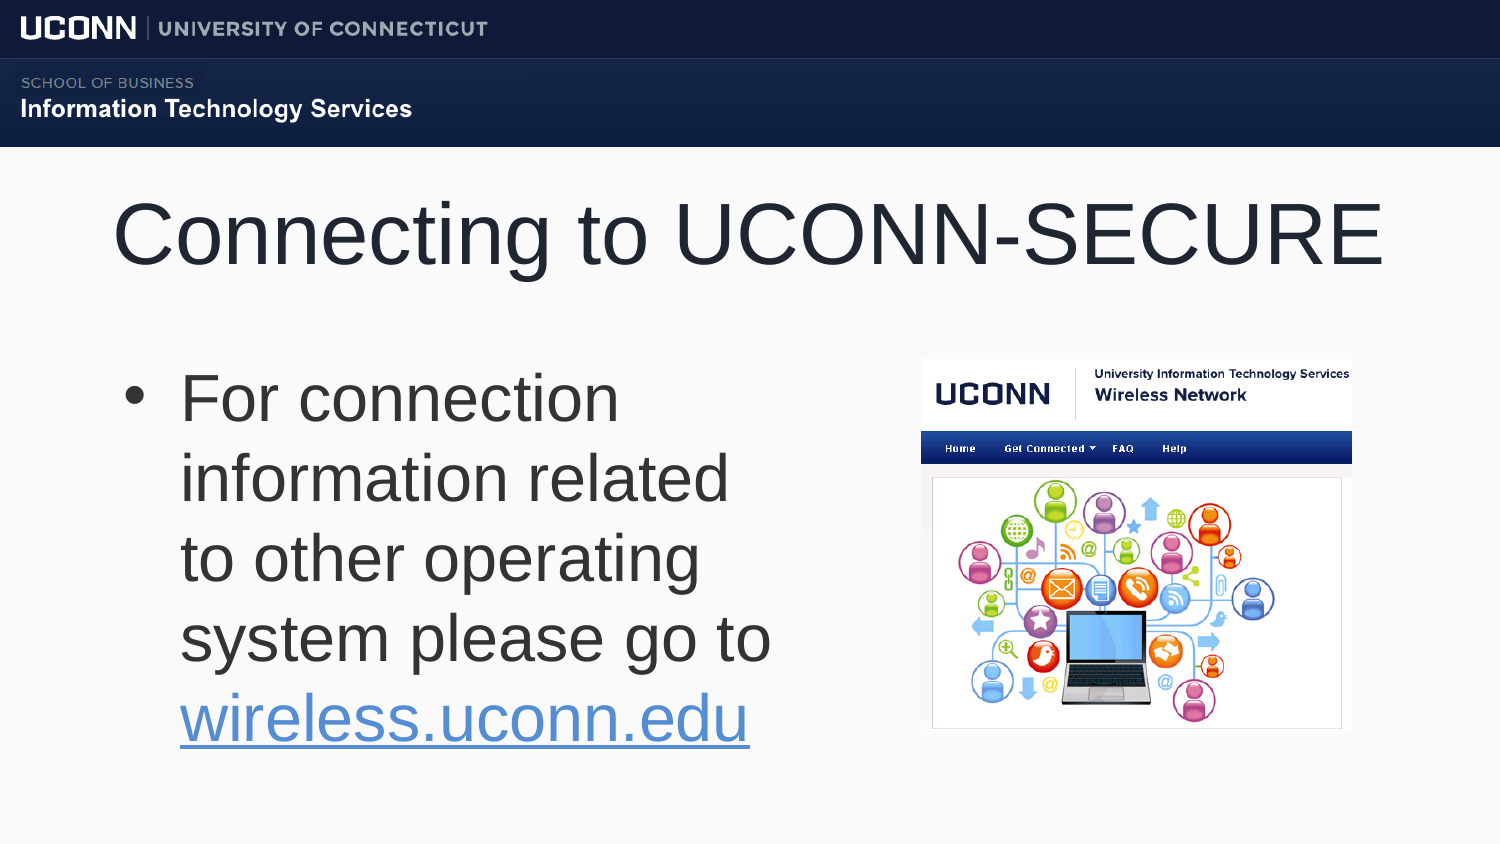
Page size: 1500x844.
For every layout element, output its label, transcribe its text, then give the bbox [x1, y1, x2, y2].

title Connecting to UCONN-SECURE [75, 169, 1425, 291]
list For connection information related to other operating system please go to wireless.uconn.edu [108, 346, 816, 770]
picture [921, 359, 1352, 734]
picture [0, 0, 1500, 147]
